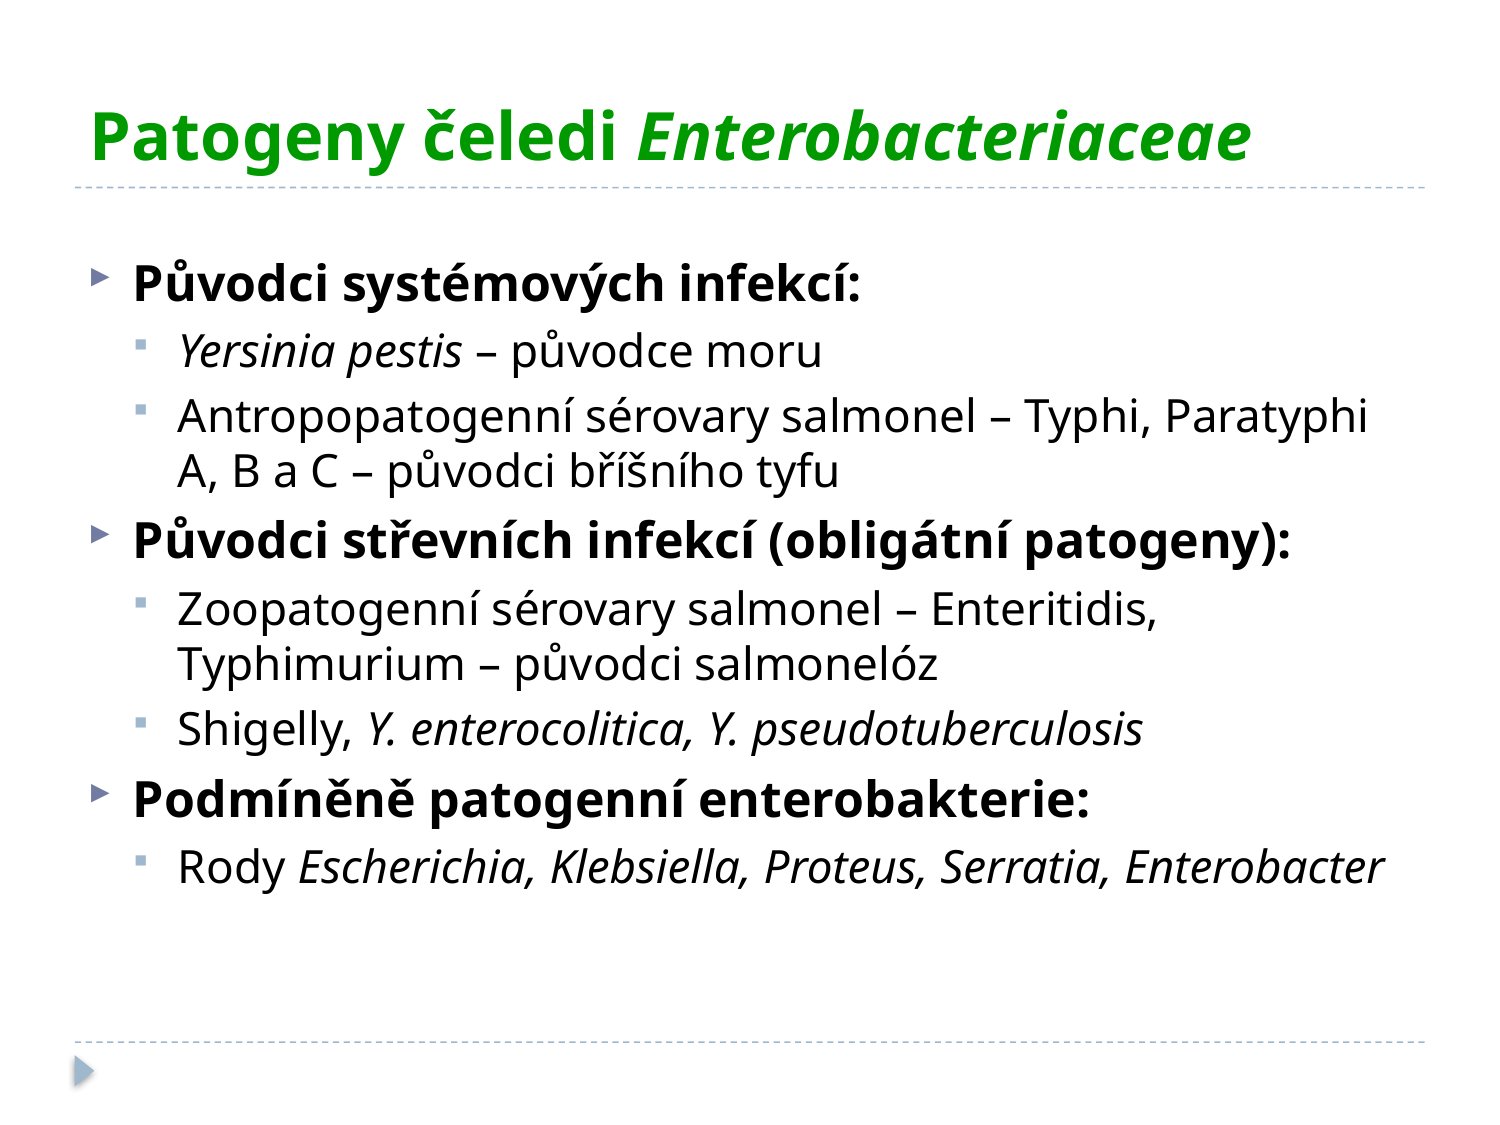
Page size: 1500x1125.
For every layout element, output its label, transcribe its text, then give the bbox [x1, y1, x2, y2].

list Původci systémových infekcí: Yersinia pestis – původce moru Antropopatogenní sérovary salmonel – Typhi, Paratyphi A, B a C – původci bříšního tyfu Původci střevních infekcí (obligátní patogeny): Zoopatogenní sérovary salmonel – Enteritidis, Typhimurium – původci salmonelóz Shigelly, Y. enterocolitica, Y. pseudotuberculosis Podmíněně patogenní enterobakterie: Rody Escherichia, Klebsiella, Proteus, Serratia, Enterobacter [73, 243, 1424, 1054]
title Patogeny čeledi Enterobacteriaceae [75, 19, 1425, 182]
